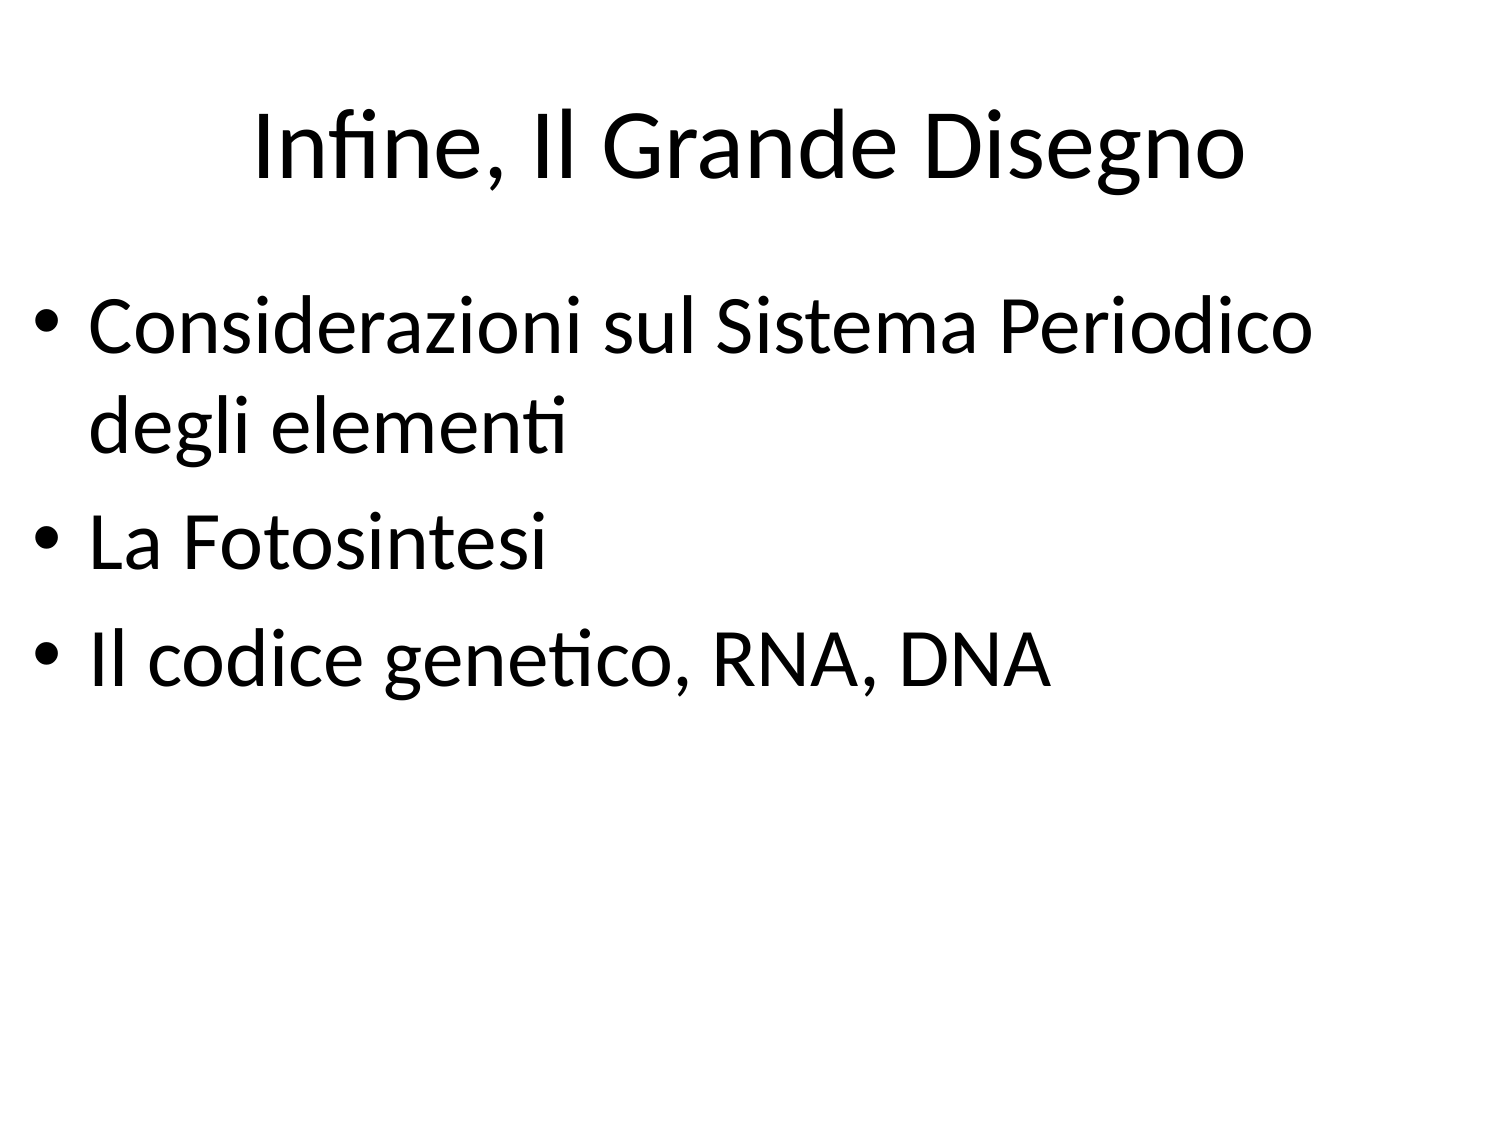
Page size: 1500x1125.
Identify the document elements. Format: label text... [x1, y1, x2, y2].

list Considerazioni sul Sistema Periodico degli elementi La Fotosintesi Il codice genetico, RNA, DNA [17, 262, 1483, 1005]
title Infine, Il Grande Disegno [75, 45, 1425, 233]
